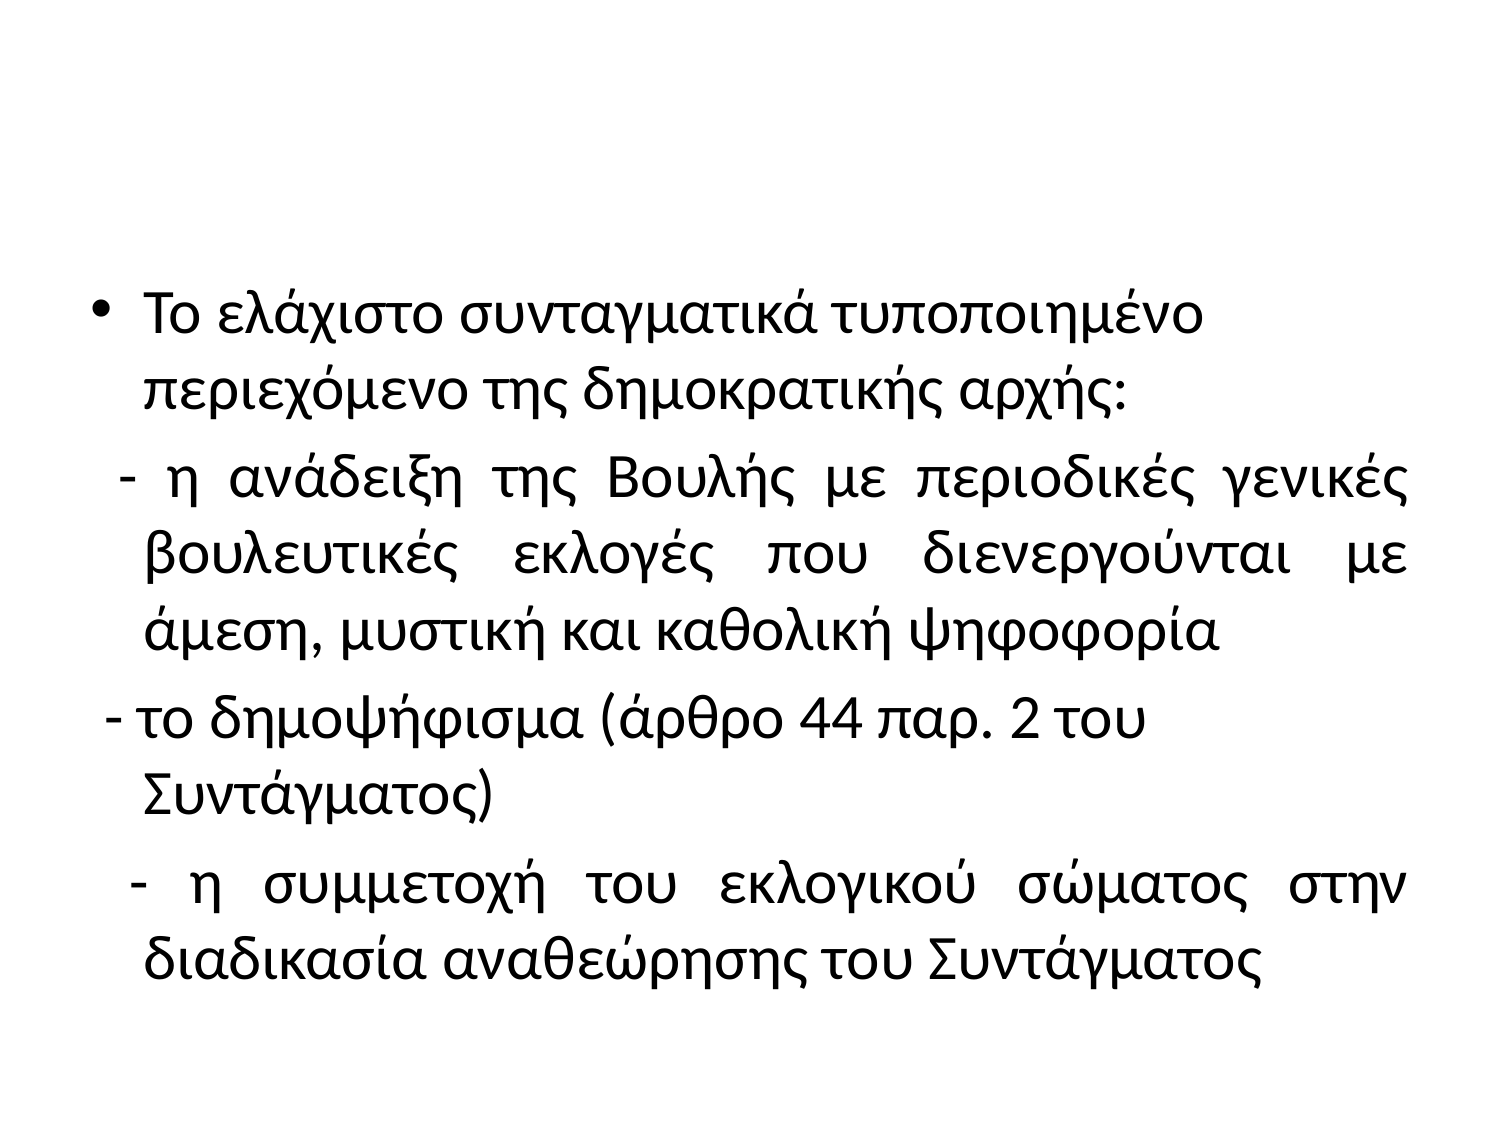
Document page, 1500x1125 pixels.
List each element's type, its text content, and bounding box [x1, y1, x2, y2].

list Το ελάχιστο συνταγματικά τυποποιημένο περιεχόμενο της δημοκρατικής αρχής: - η ανάδειξη της Βουλής με περιοδικές γενικές βουλευτικές εκλογές που διενεργούνται με άμεση, μυστική και καθολική ψηφοφορία - το δημοψήφισμα (άρθρο 44 παρ. 2 του Συντάγματος) - η συμμετοχή του εκλογικού σώματος στην διαδικασία αναθεώρησης του Συντάγματος [75, 262, 1425, 1005]
